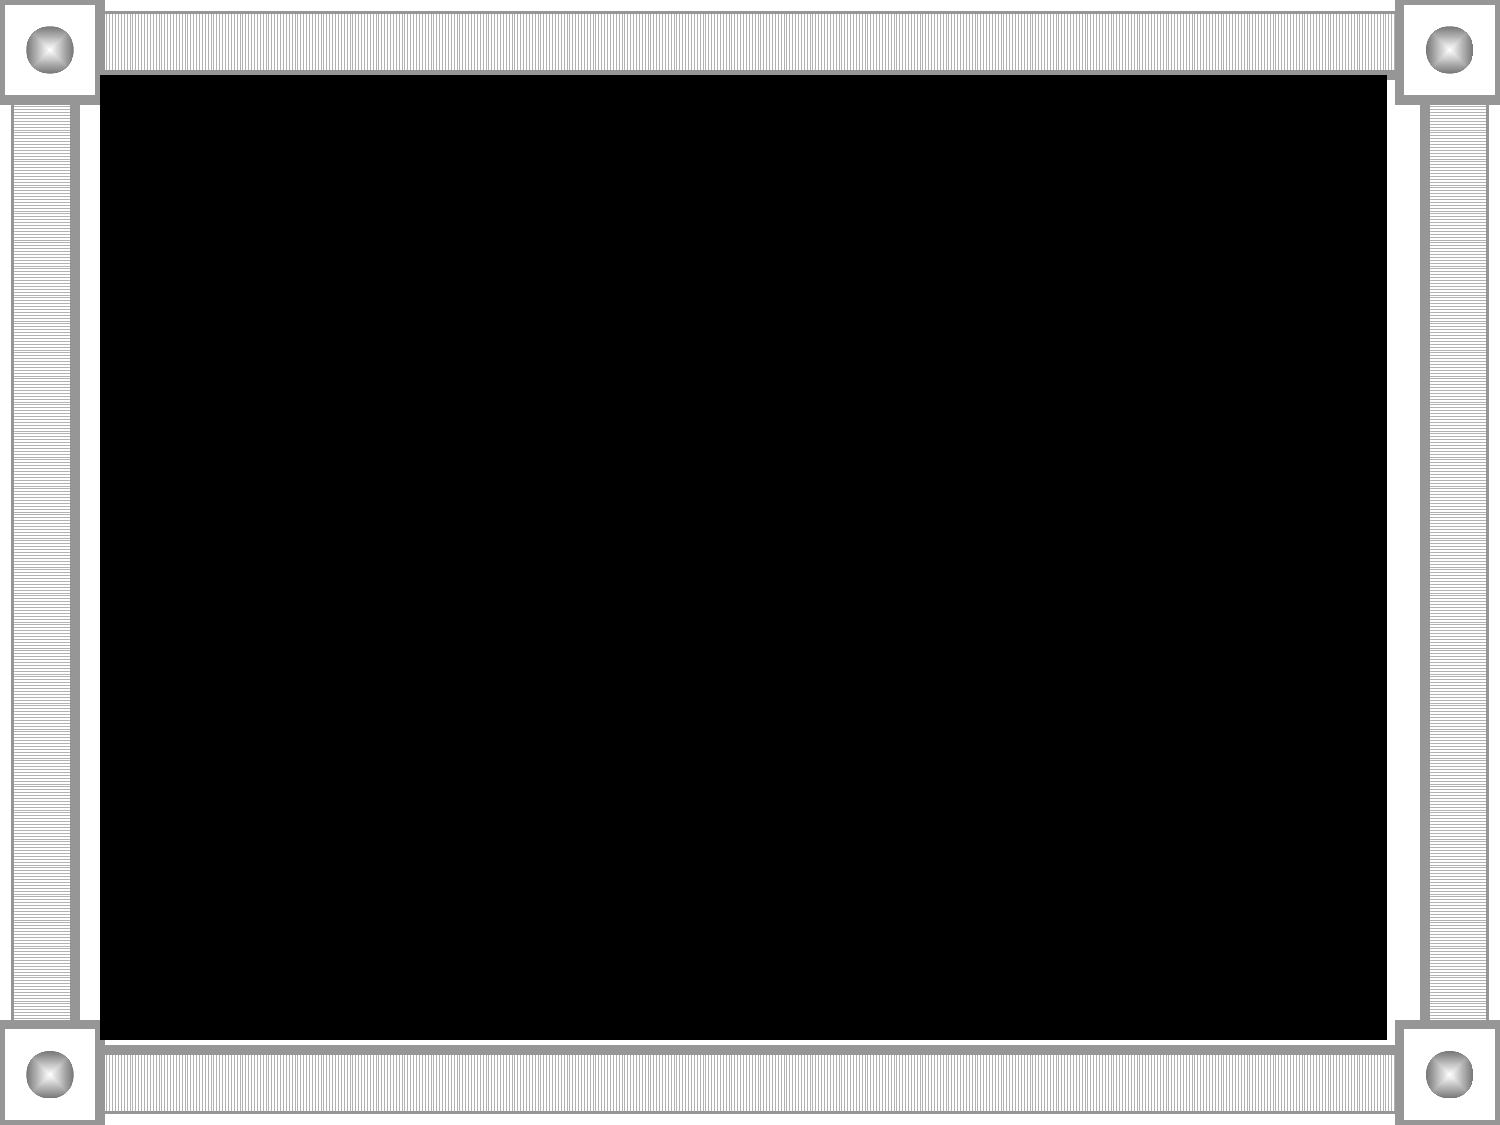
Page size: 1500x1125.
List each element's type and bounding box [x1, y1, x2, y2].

list [99, 74, 1388, 1041]
